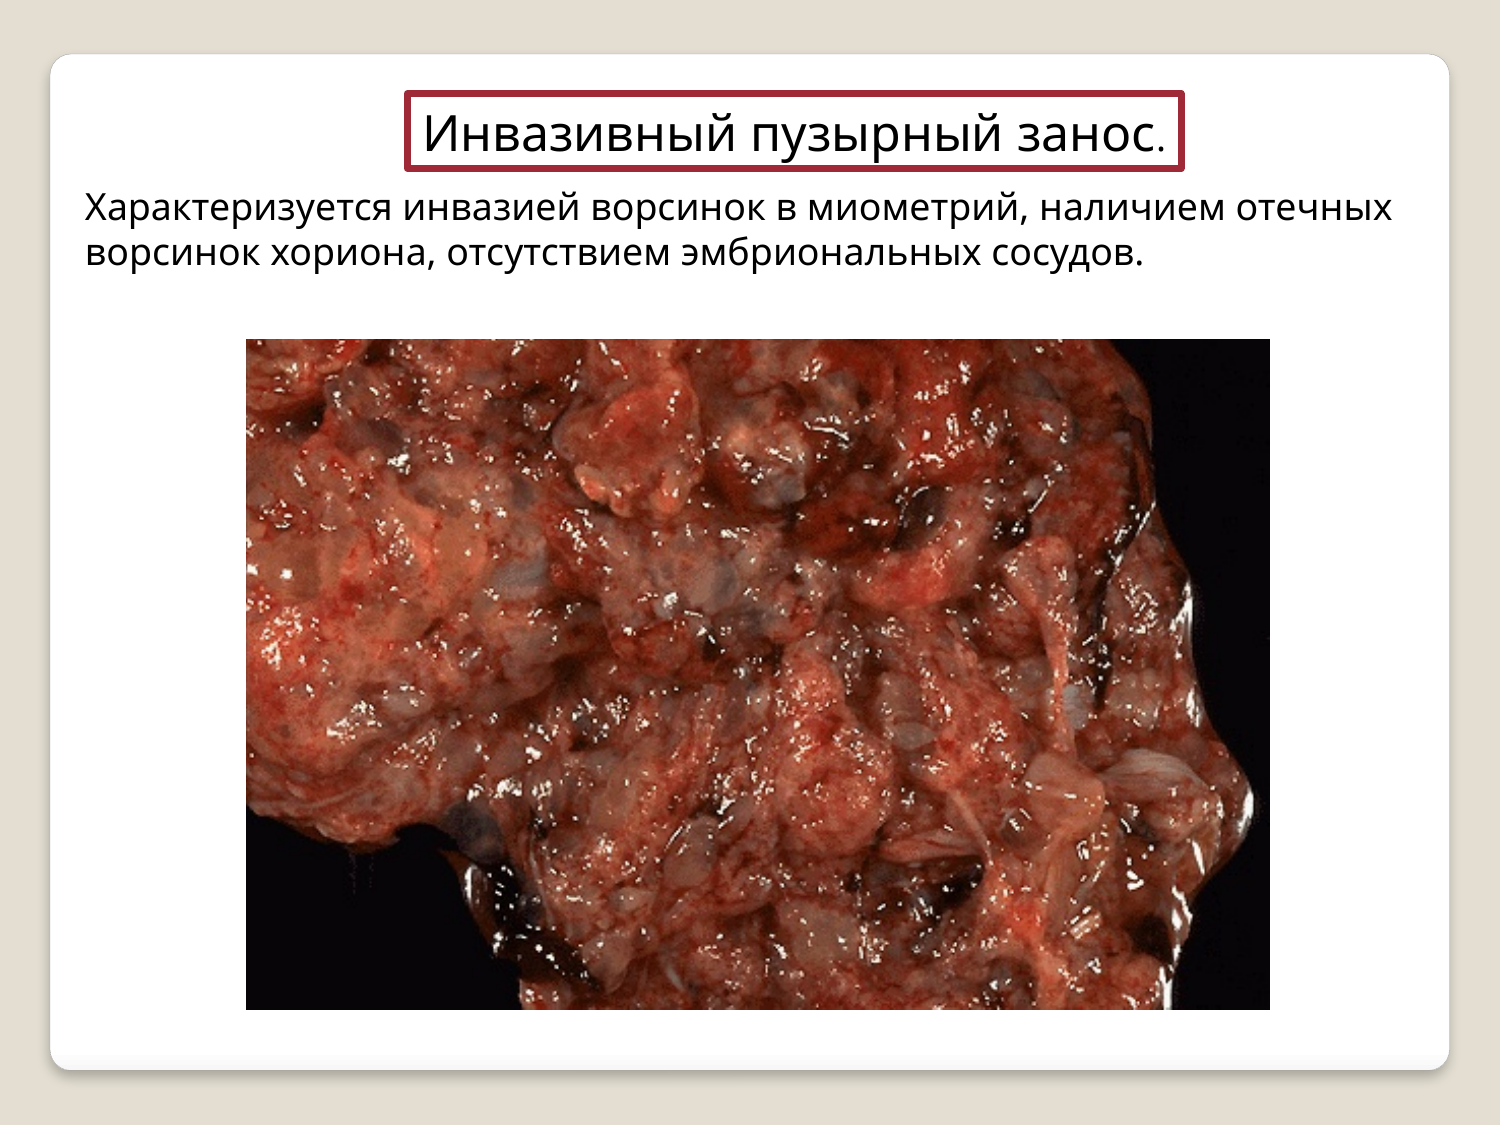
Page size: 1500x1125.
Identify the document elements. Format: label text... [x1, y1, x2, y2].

text_box Характеризуется инвазией ворсинок в миометрий, наличием отечных ворсинок хориона, отсутствием эмбриональных сосудов. [70, 175, 1418, 281]
picture [245, 339, 1270, 1010]
text_box Инвазивный пузырный занос. [404, 90, 1185, 172]
